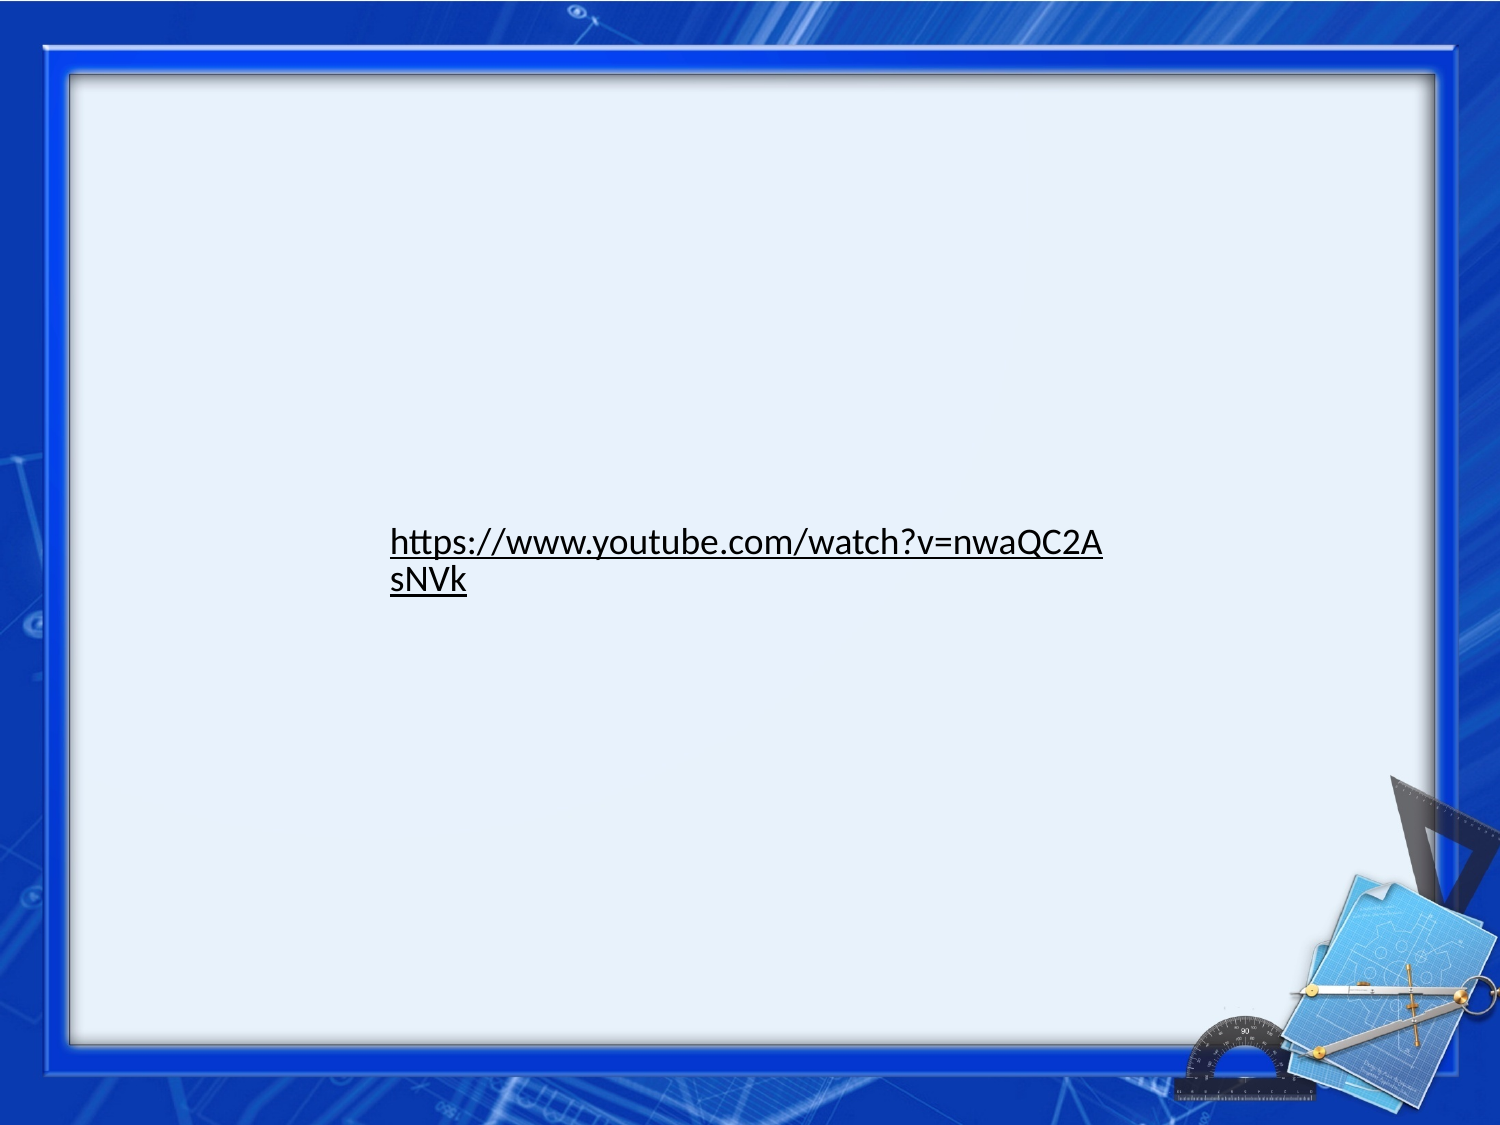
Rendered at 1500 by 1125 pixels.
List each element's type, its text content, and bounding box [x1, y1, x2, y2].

text_box https://www.youtube.com/watch?v=nwaQC2AsNVk [374, 509, 1125, 615]
picture [0, 0, 1500, 1125]
